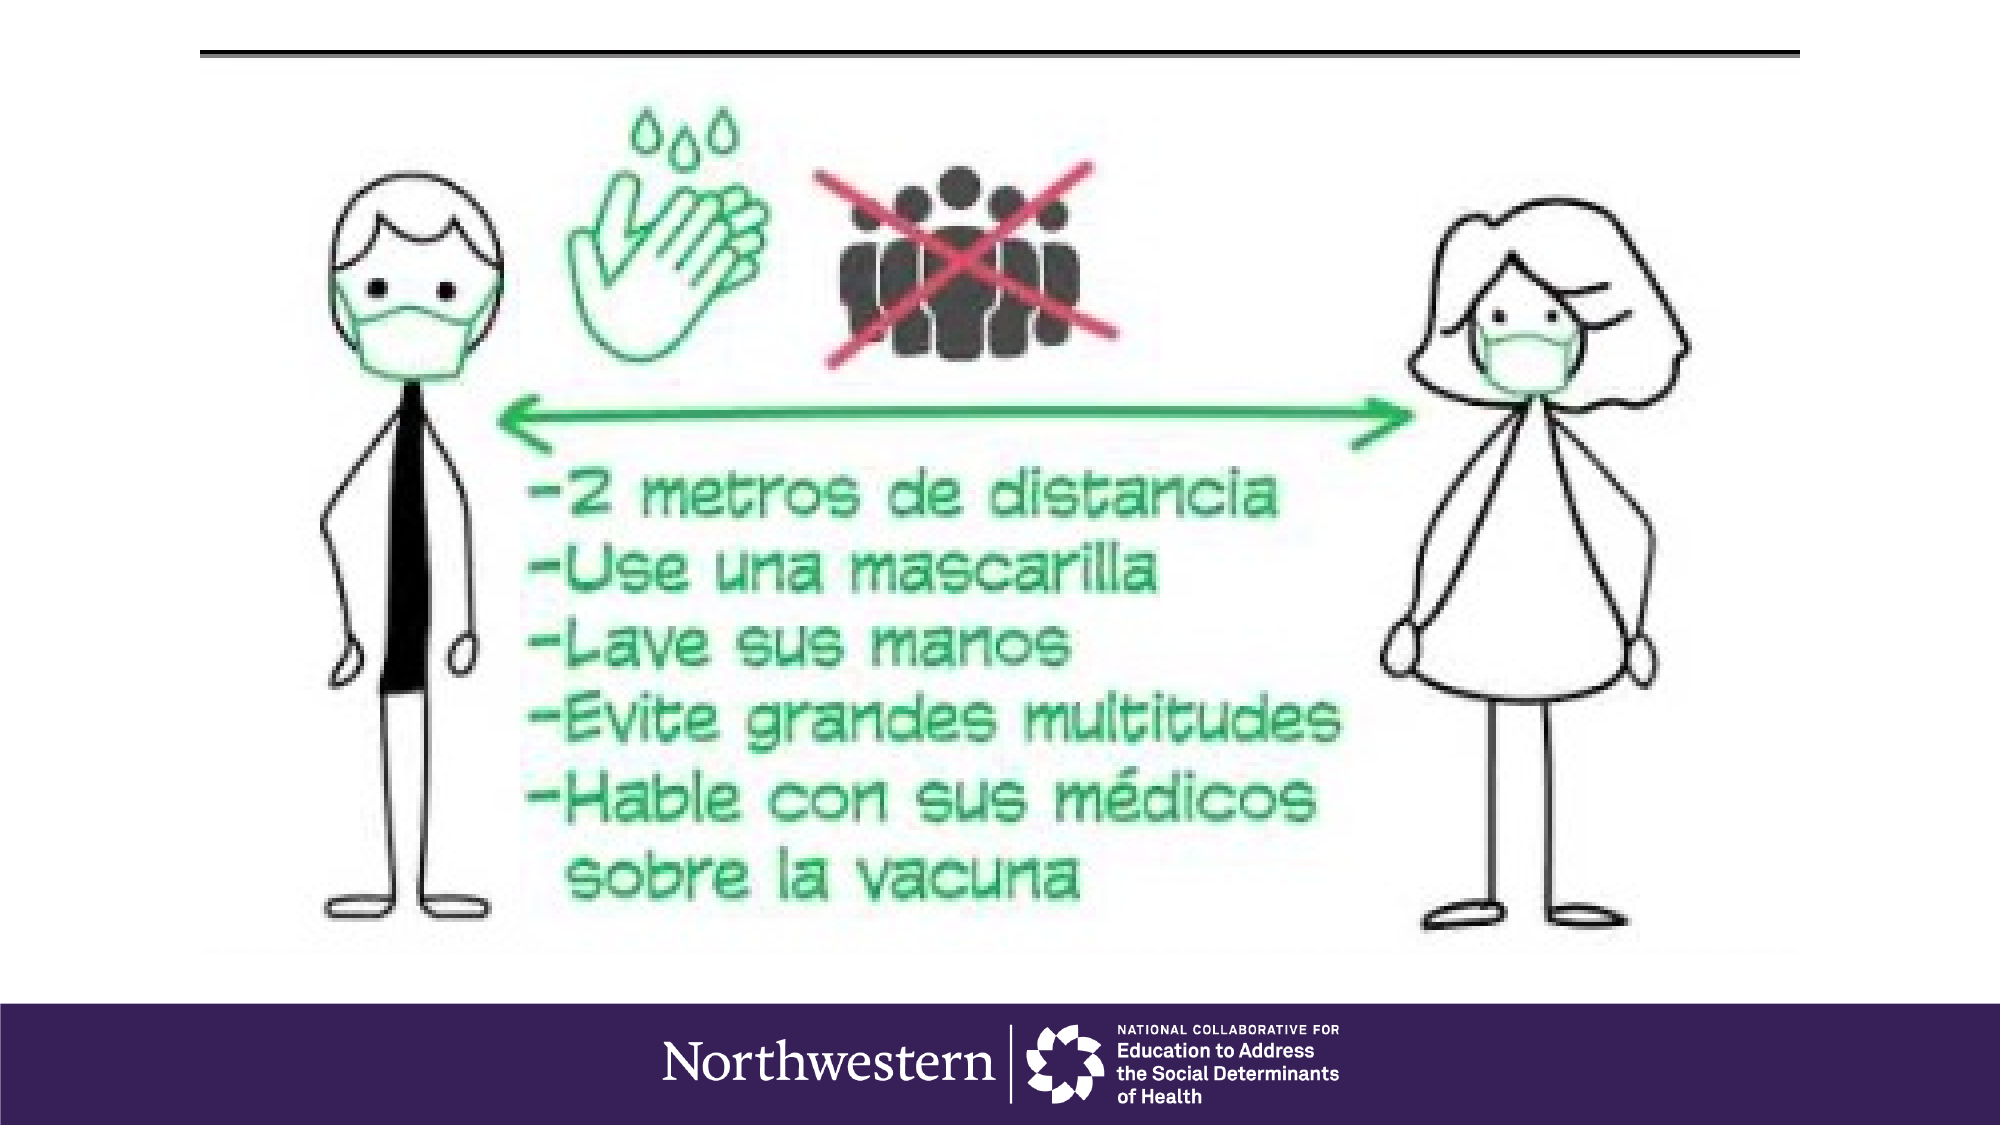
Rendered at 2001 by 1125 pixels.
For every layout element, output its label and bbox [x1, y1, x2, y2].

text_box [198, 48, 1802, 955]
picture [662, 1024, 1339, 1104]
